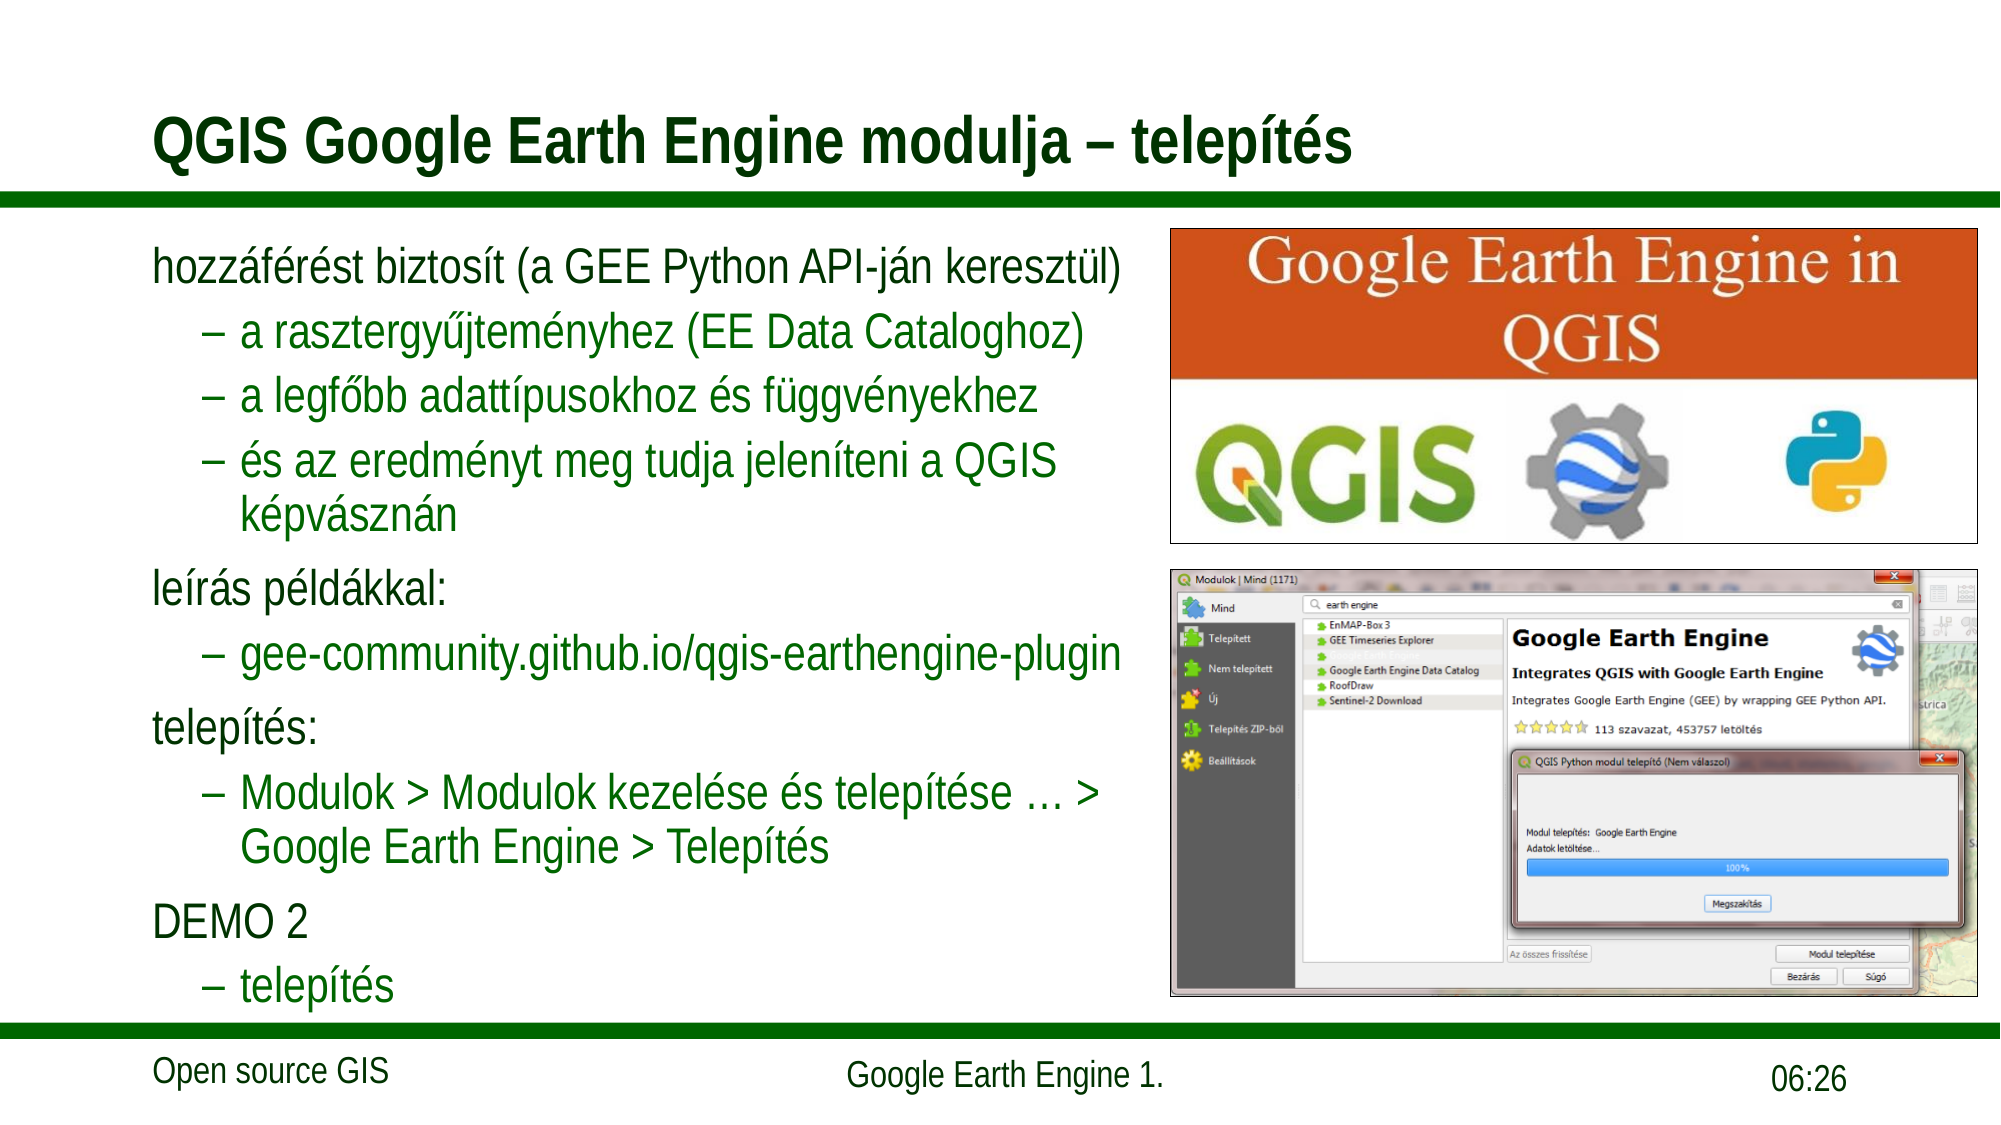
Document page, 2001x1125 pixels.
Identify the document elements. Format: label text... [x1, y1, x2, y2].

picture [1170, 569, 1978, 997]
picture [1170, 228, 1978, 544]
list hozzáférést biztosít (a GEE Python API-ján keresztül) a rasztergyűjteményhez (EE Data Cataloghoz) a legfőbb adattípusokhoz és függvényekhez és az eredményt meg tudja jeleníteni a QGIS képvásznán leírás példákkal: gee-community.github.io/qgis-earthengine-plugin telepítés: Modulok > Modulok kezelése és telepítése … > Google Earth Engine > Telepítés DEMO 2 telepítés [137, 233, 1171, 1014]
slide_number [1390, 1046, 1863, 1106]
title QGIS Google Earth Engine modulja – telepítés [137, 28, 1863, 186]
